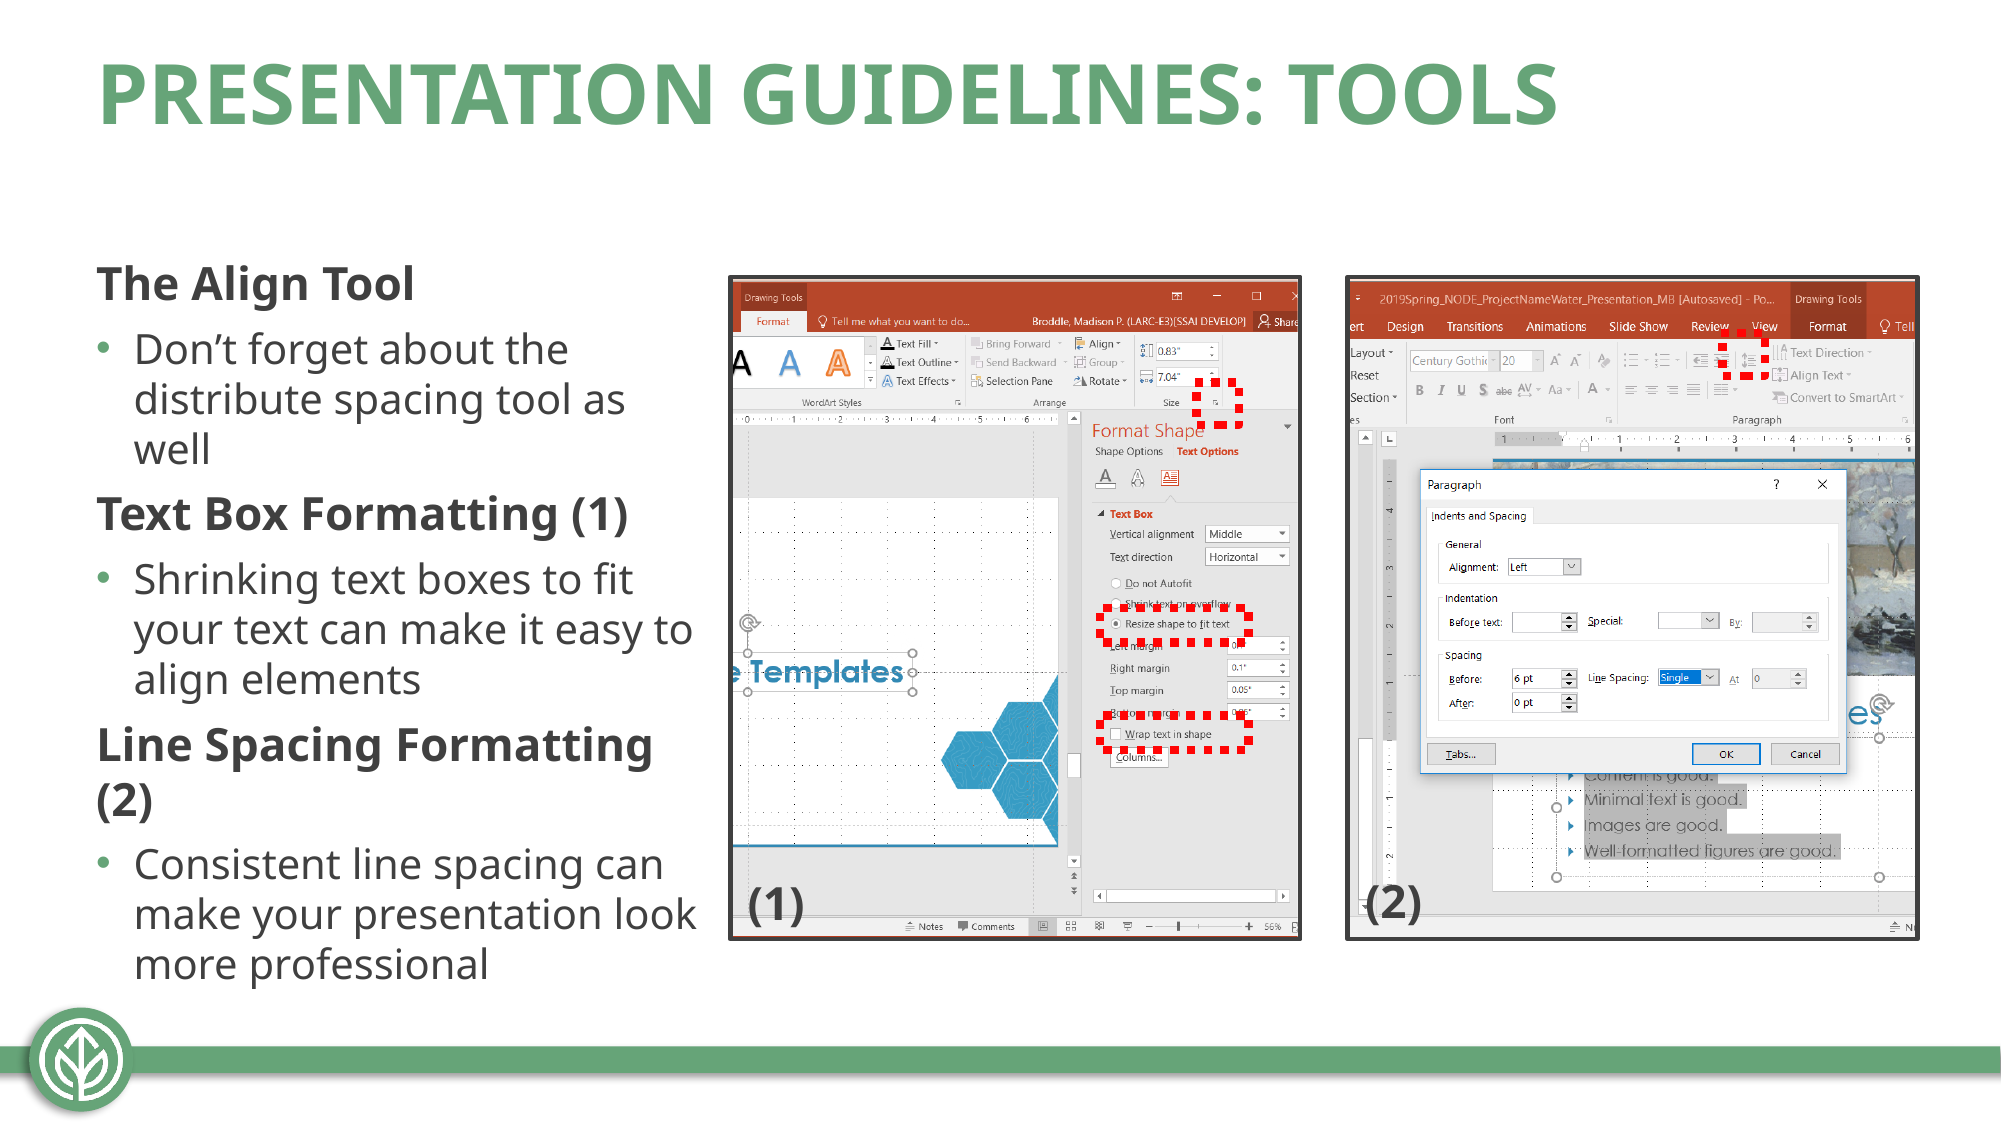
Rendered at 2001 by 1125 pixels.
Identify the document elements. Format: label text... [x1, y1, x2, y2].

picture [39, 1018, 123, 1101]
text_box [732, 279, 1298, 938]
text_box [1350, 279, 1915, 937]
text_box The Align Tool Don’t forget about the distribute spacing tool as well Text Box Formatting (1) Shrinking text boxes to fit your text can make it easy to align elements Line Spacing Formatting (2) Consistent line spacing can make your presentation look more professional [81, 247, 717, 996]
text_box PRESENTATION GUIDELINES: TOOLS [81, 56, 1675, 126]
